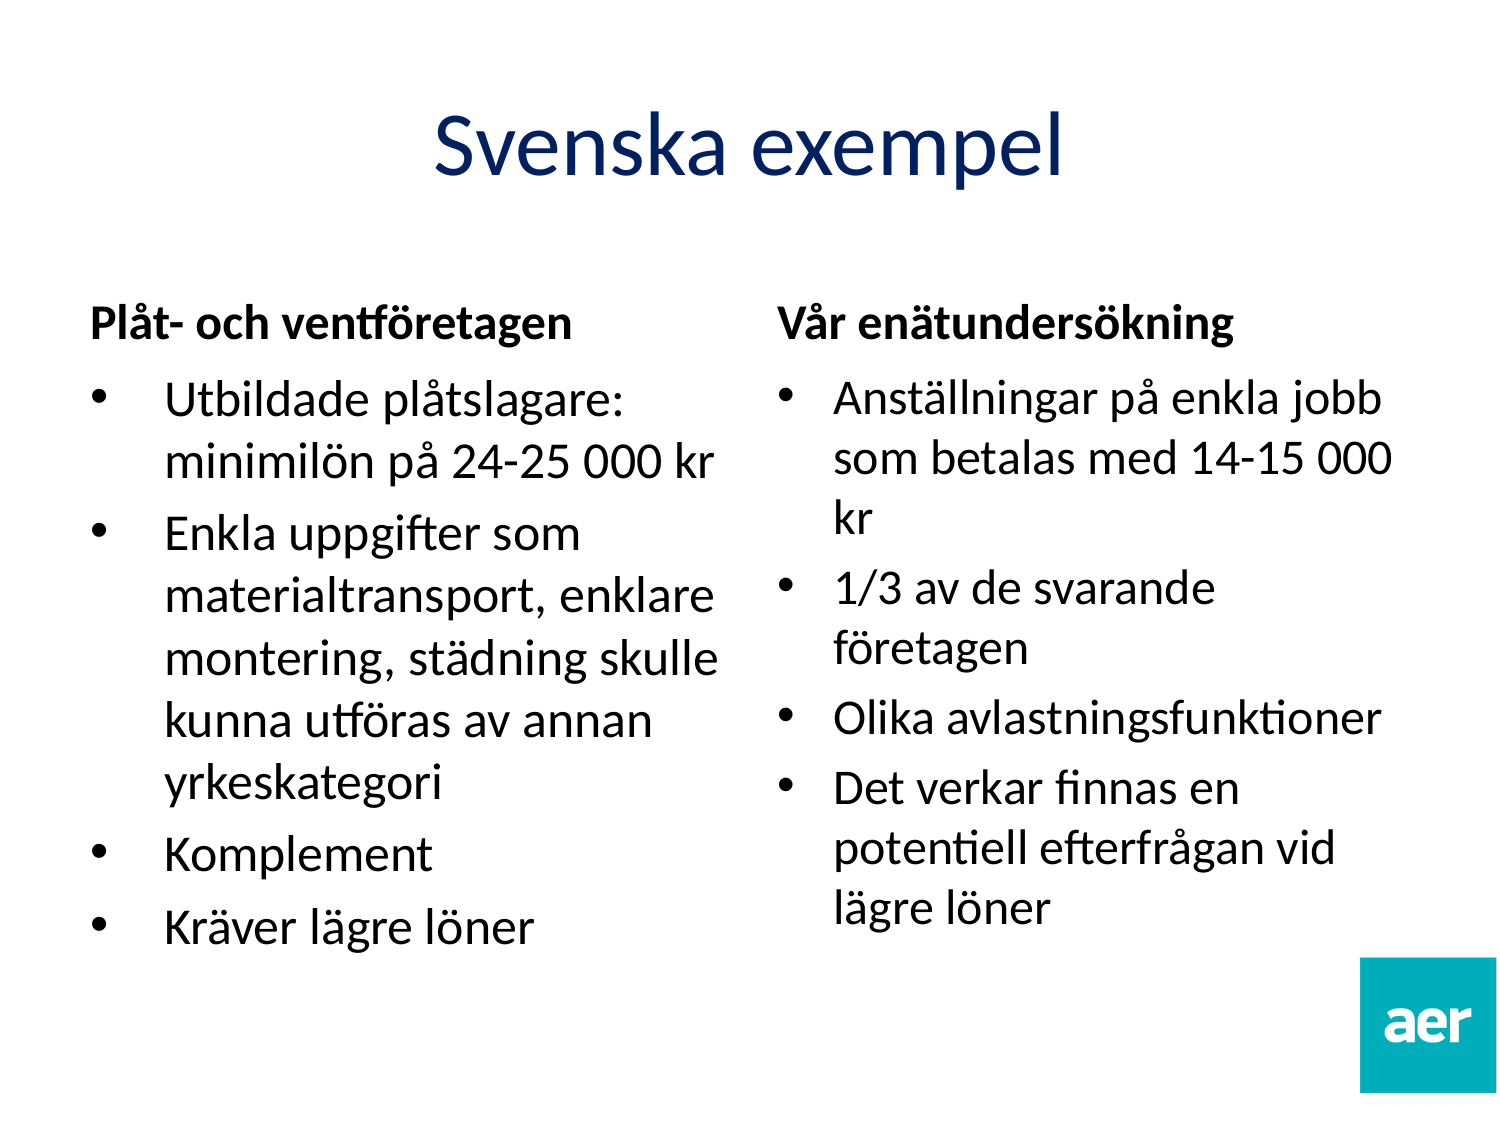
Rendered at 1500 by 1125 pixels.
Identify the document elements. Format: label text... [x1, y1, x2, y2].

list Vår enätundersökning [761, 251, 1425, 356]
list Utbildade plåtslagare: minimilön på 24-25 000 kr Enkla uppgifter som materialtransport, enklare montering, städning skulle kunna utföras av annan yrkeskategori Komplement Kräver lägre löner [75, 356, 738, 1005]
list Plåt- och ventföretagen [75, 251, 738, 356]
list Anställningar på enkla jobb som betalas med 14-15 000 kr 1/3 av de svarande företagen Olika avlastningsfunktioner Det verkar finnas en potentiell efterfrågan vid lägre löner [761, 356, 1425, 1005]
picture [1336, 940, 1500, 1125]
title Svenska exempel [75, 45, 1425, 233]
